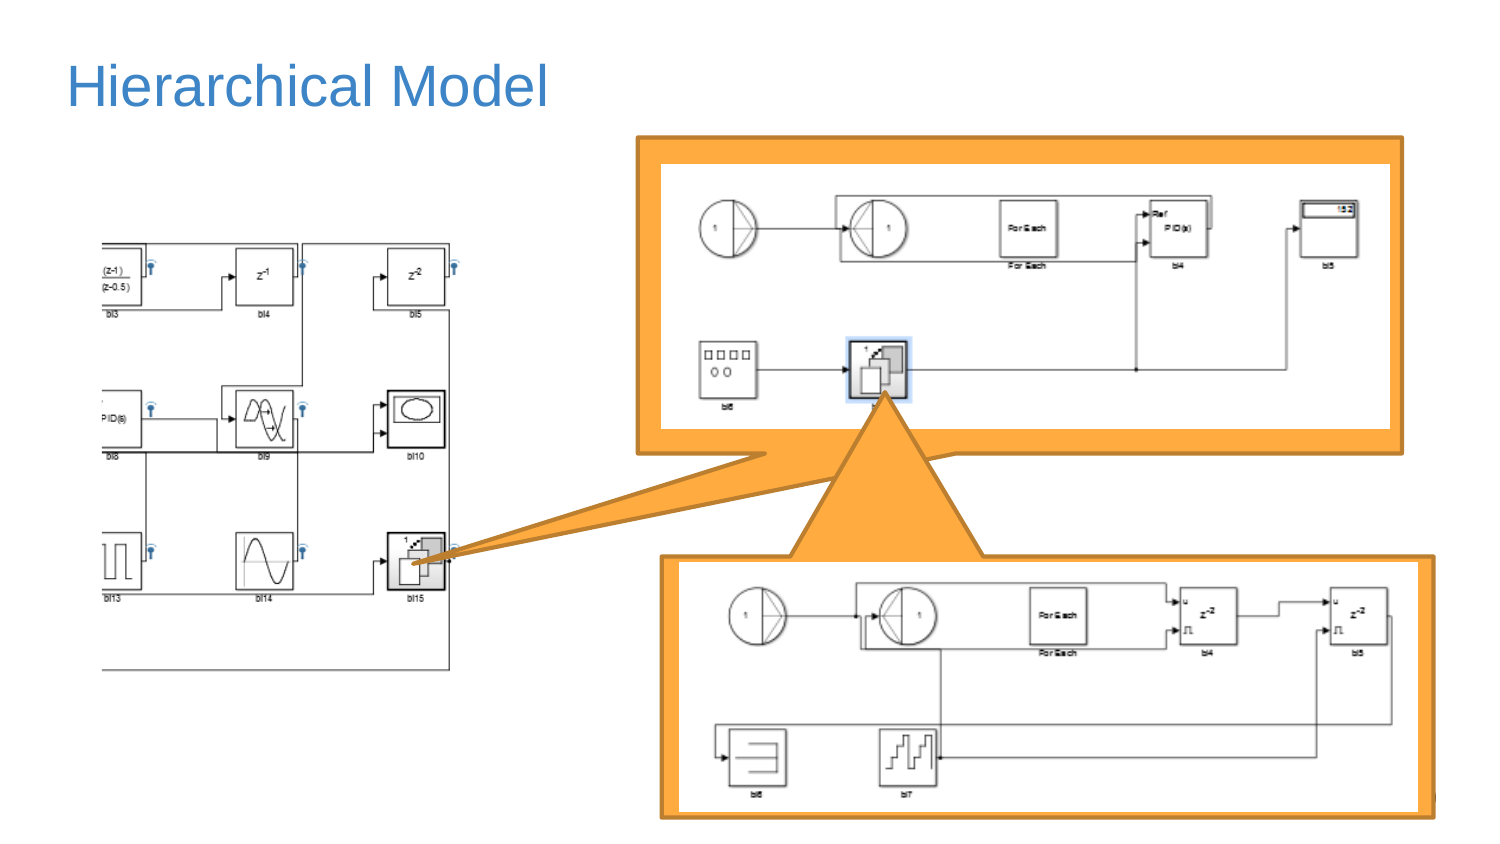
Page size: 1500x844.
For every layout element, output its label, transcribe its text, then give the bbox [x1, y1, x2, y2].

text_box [637, 137, 1403, 454]
title Hierarchical Model [51, 23, 1449, 117]
text_box [659, 463, 1436, 820]
picture [101, 229, 477, 758]
slide_number 18 [1389, 764, 1480, 830]
picture [679, 562, 1418, 812]
